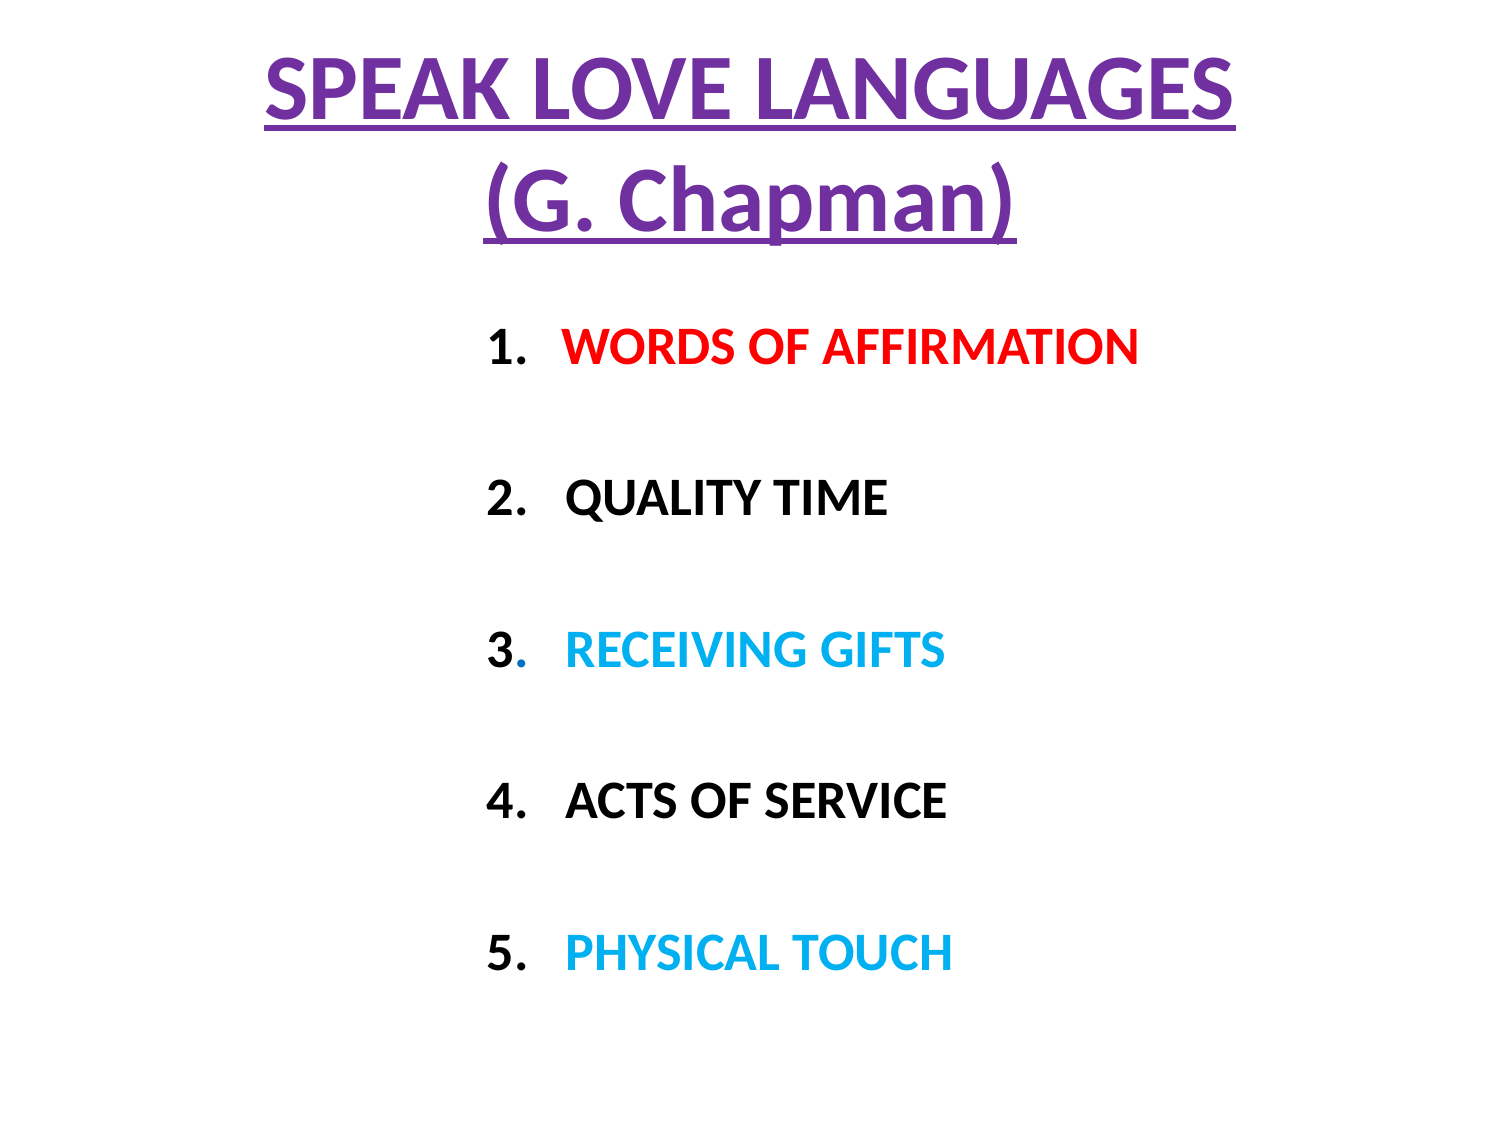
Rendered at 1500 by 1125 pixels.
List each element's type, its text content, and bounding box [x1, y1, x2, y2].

list 1. WORDS OF AFFIRMATION 2. QUALITY TIME 3. RECEIVING GIFTS 4. ACTS OF SERVICE 5. PHYSICAL TOUCH [75, 302, 1425, 1038]
title SPEAK LOVE LANGUAGES (G. Chapman) [75, 2, 1425, 251]
